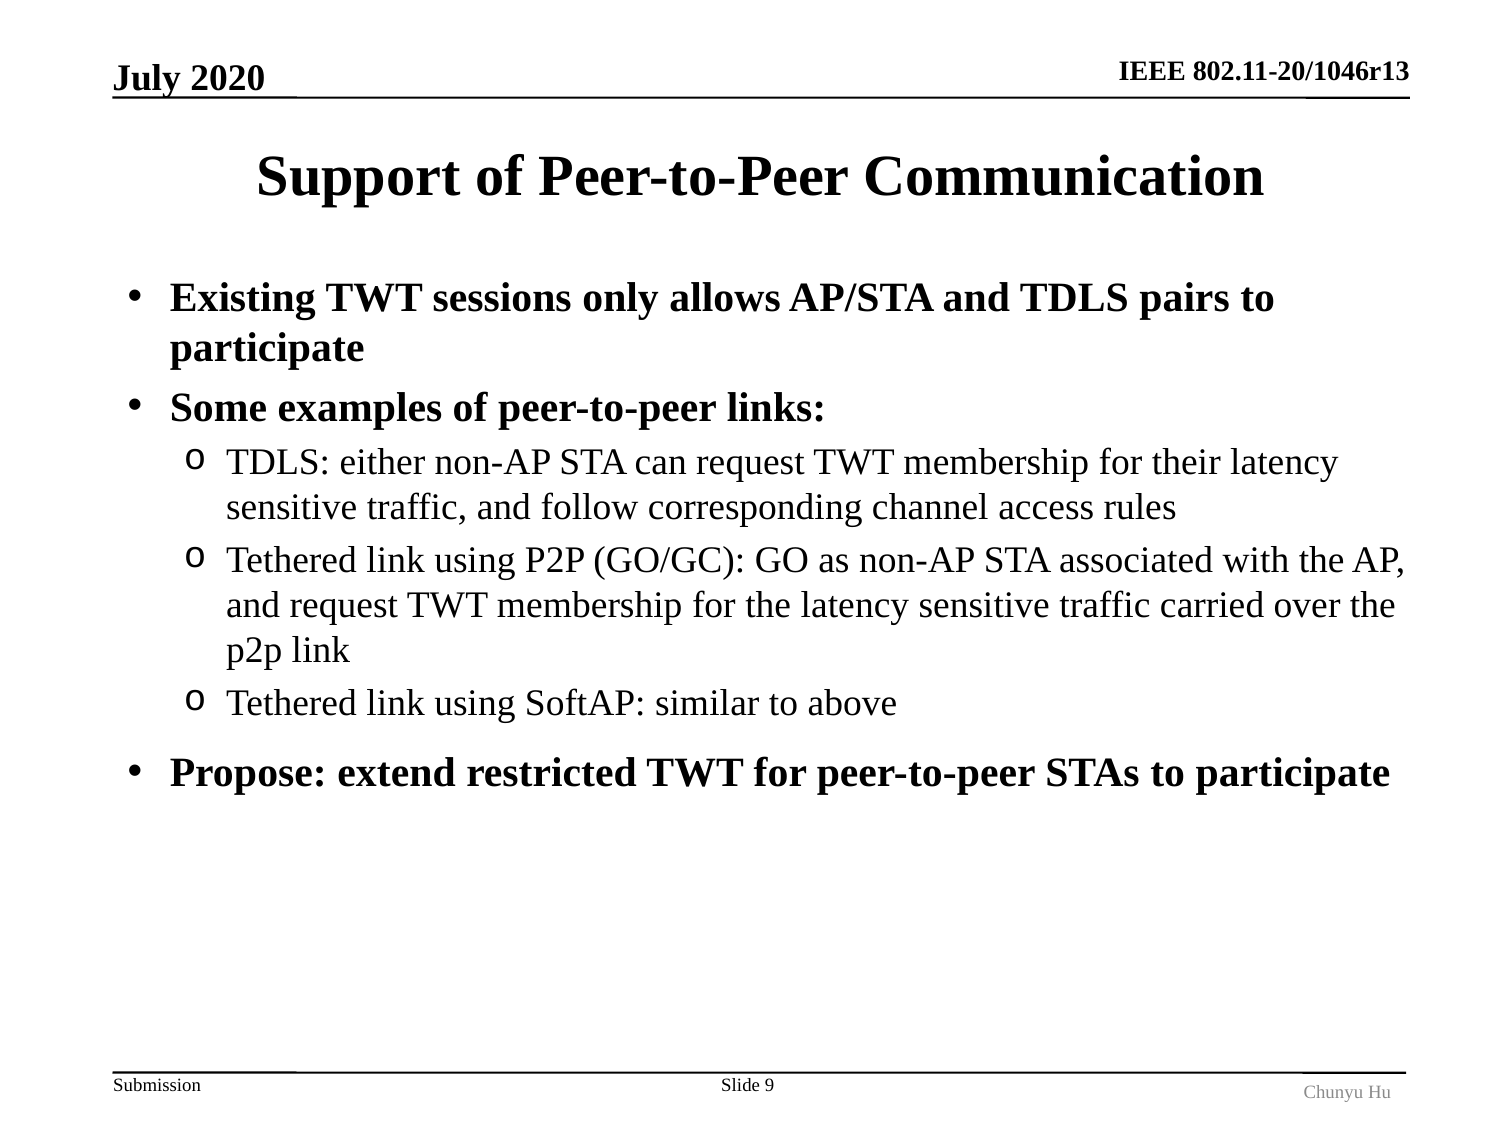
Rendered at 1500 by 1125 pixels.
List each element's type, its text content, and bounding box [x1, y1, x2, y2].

title Support of Peer-to-Peer Communication [112, 97, 1411, 248]
slide_number Slide 9 [702, 1072, 793, 1111]
list Existing TWT sessions only allows AP/STA and TDLS pairs to participate Some examples of peer-to-peer links: TDLS: either non-AP STA can request TWT membership for their latency sensitive traffic, and follow corresponding channel access rules Tethered link using P2P (GO/GC): GO as non-AP STA associated with the AP, and request TWT membership for the latency sensitive traffic carried over the p2p link Tethered link using SoftAP: similar to above Propose: extend restricted TWT for peer-to-peer STAs to participate [112, 262, 1438, 1073]
footer Chunyu Hu [877, 1072, 1407, 1110]
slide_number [112, 52, 563, 90]
